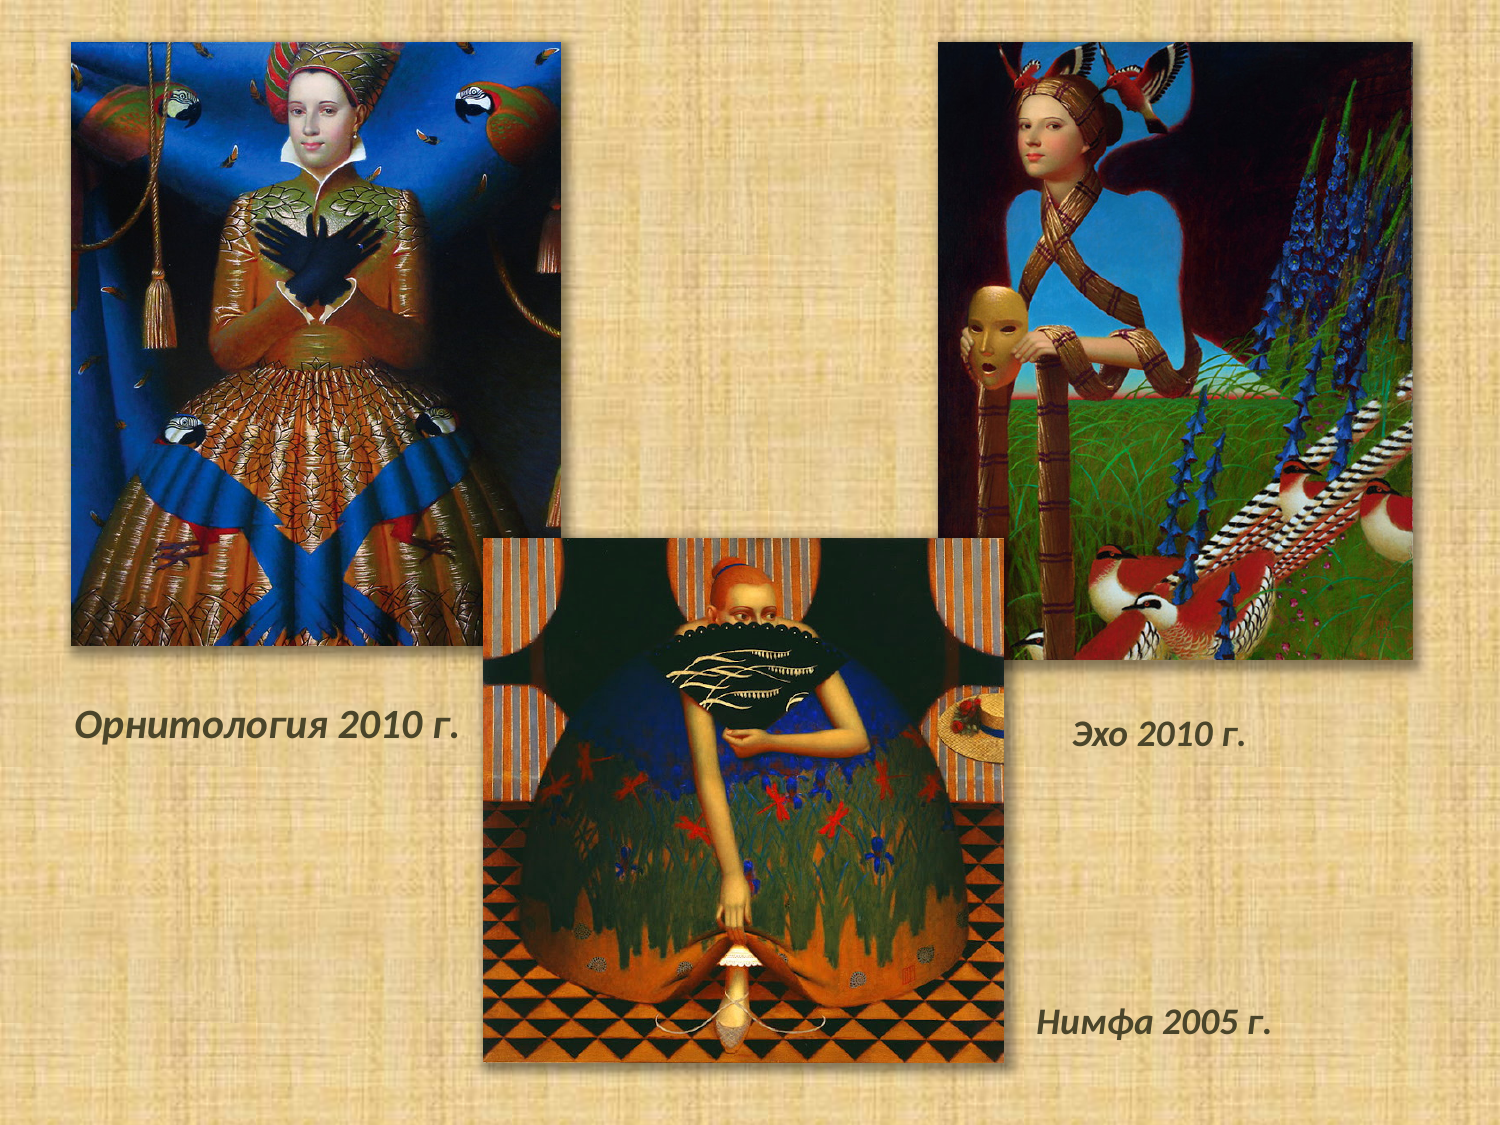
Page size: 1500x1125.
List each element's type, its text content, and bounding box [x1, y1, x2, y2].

picture [0, 0, 1500, 1125]
text_box Нимфа 2005 г. [1021, 989, 1471, 1050]
text_box Эхо 2010 г. [1057, 701, 1459, 762]
title Орнитология 2010 г. [53, 680, 475, 764]
